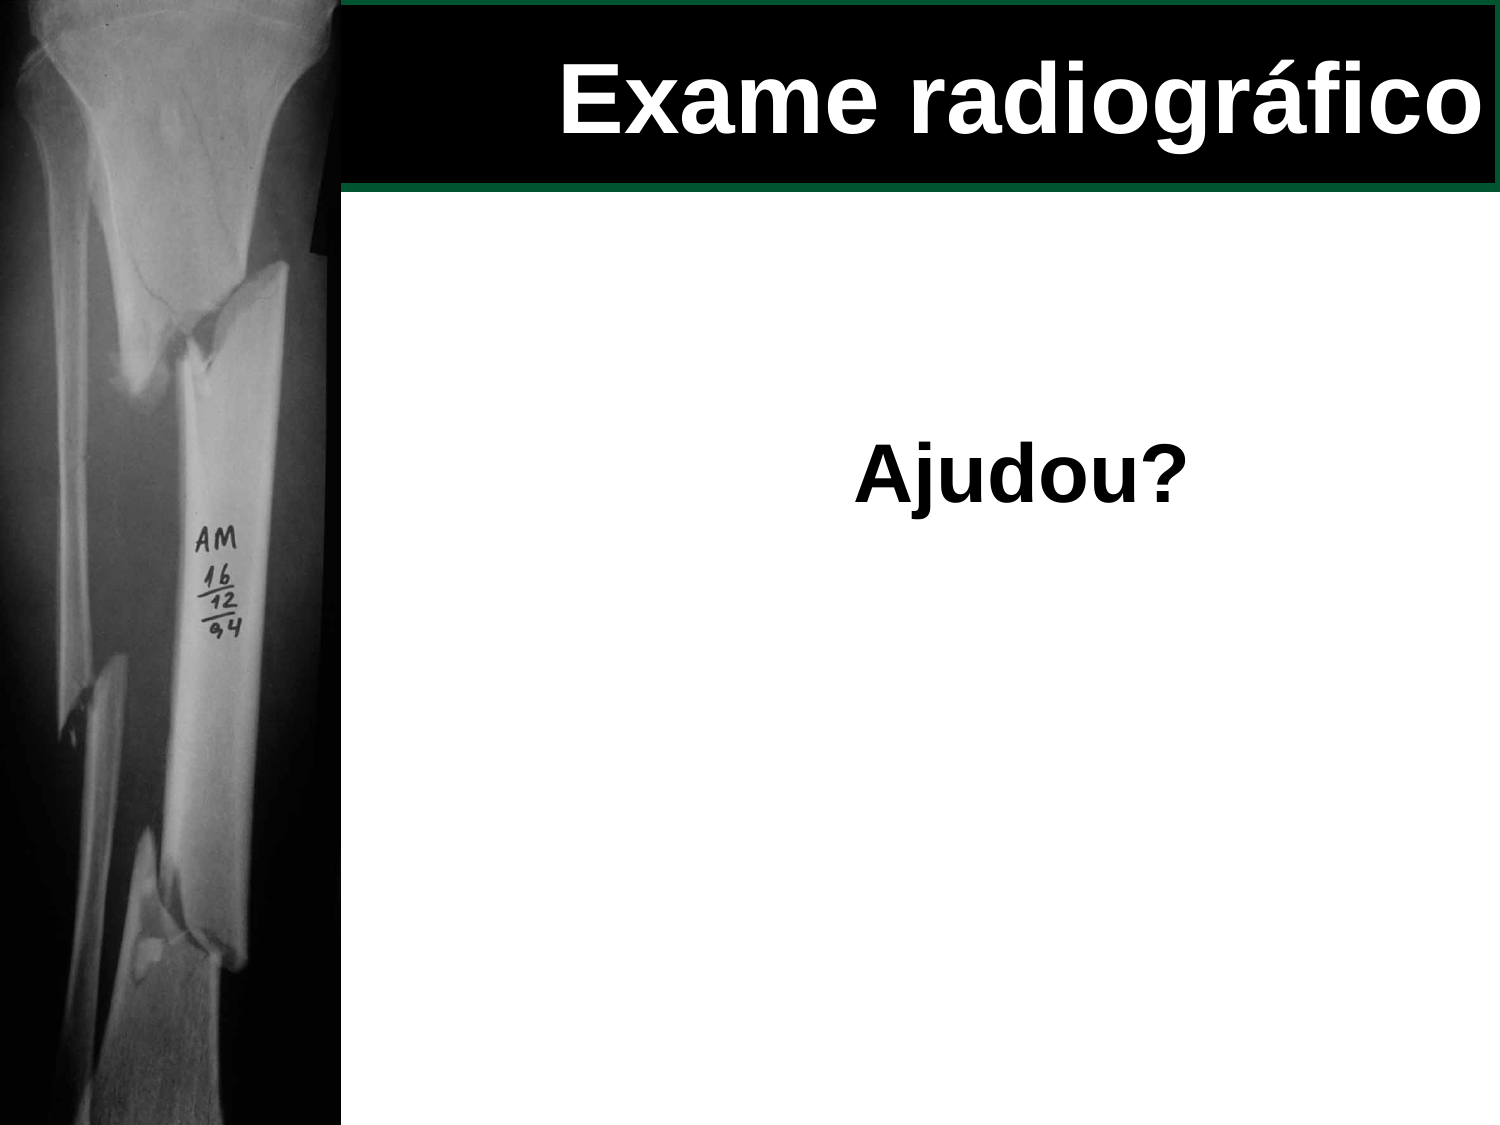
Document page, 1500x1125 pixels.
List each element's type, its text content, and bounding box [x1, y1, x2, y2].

text_box Ajudou? [838, 411, 1206, 527]
text_box Exame radiográfico [342, 0, 1500, 188]
picture [0, 0, 342, 1125]
